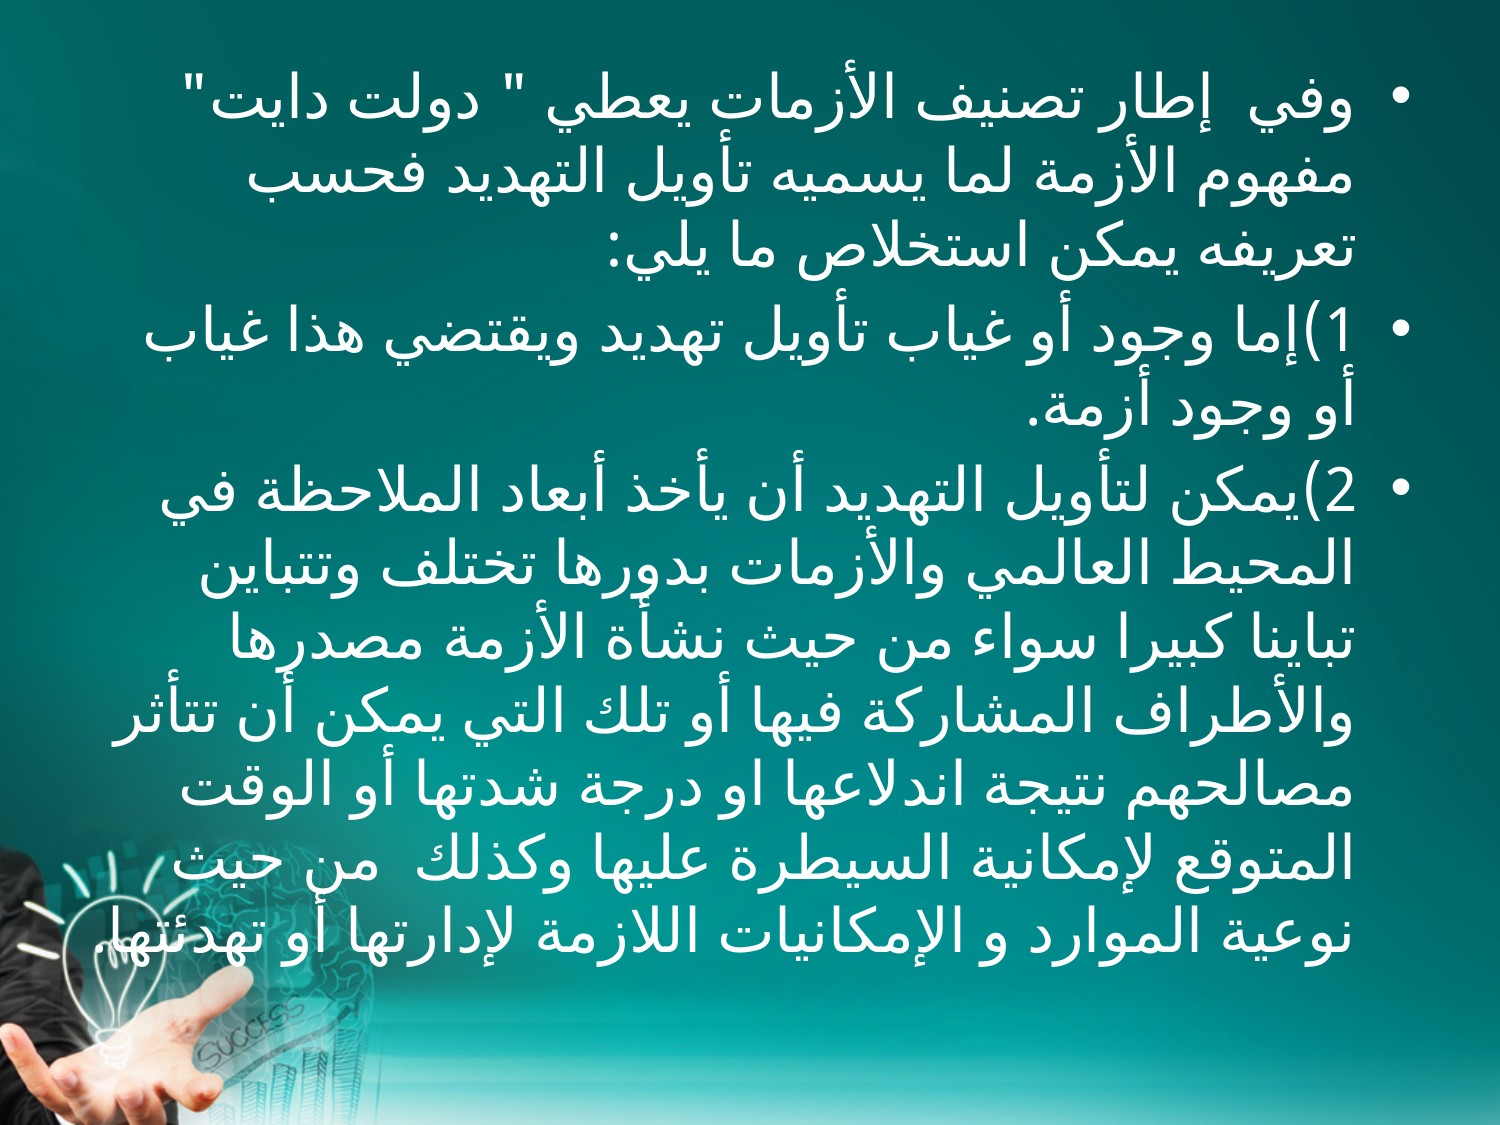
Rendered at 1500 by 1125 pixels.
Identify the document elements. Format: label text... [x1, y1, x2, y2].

picture [0, 0, 1500, 1125]
list وفي إطار تصنيف الأزمات يعطي " دولت دايت" مفهوم الأزمة لما يسميه تأويل التهديد فحسب تعريفه يمكن استخلاص ما يلي: 1) إما وجود أو غياب تأويل تهديد ويقتضي هذا غياب أو وجود أزمة. 2) يمكن لتأويل التهديد أن يأخذ أبعاد الملاحظة في المحيط العالمي والأزمات بدورها تختلف وتتباين تباينا كبيرا سواء من حيث نشأة الأزمة مصدرها والأطراف المشاركة فيها أو تلك التي يمكن أن تتأثر مصالحهم نتيجة اندلاعها او درجة شدتها أو الوقت المتوقع لإمكانية السيطرة عليها وكذلك من حيث نوعية الموارد و الإمكانيات اللازمة لإدارتها أو تهدئتها. [75, 50, 1425, 1005]
